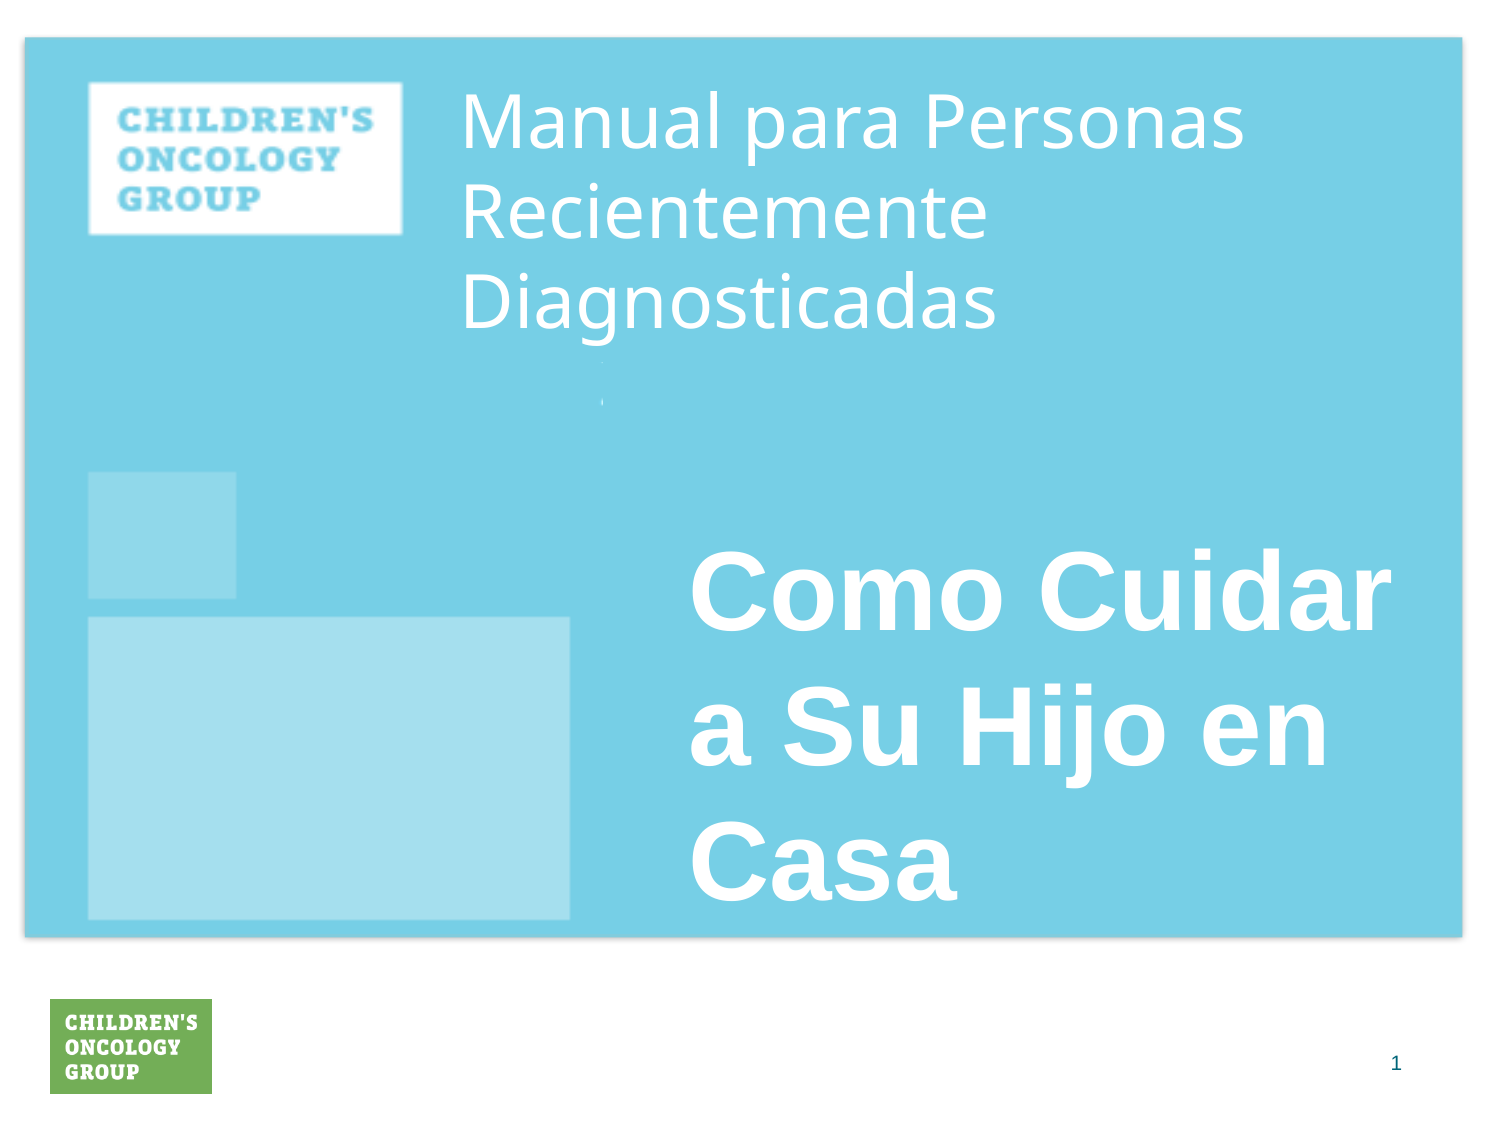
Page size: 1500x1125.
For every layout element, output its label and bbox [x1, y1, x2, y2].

picture [50, 999, 212, 1094]
text_box [28, 40, 1461, 935]
